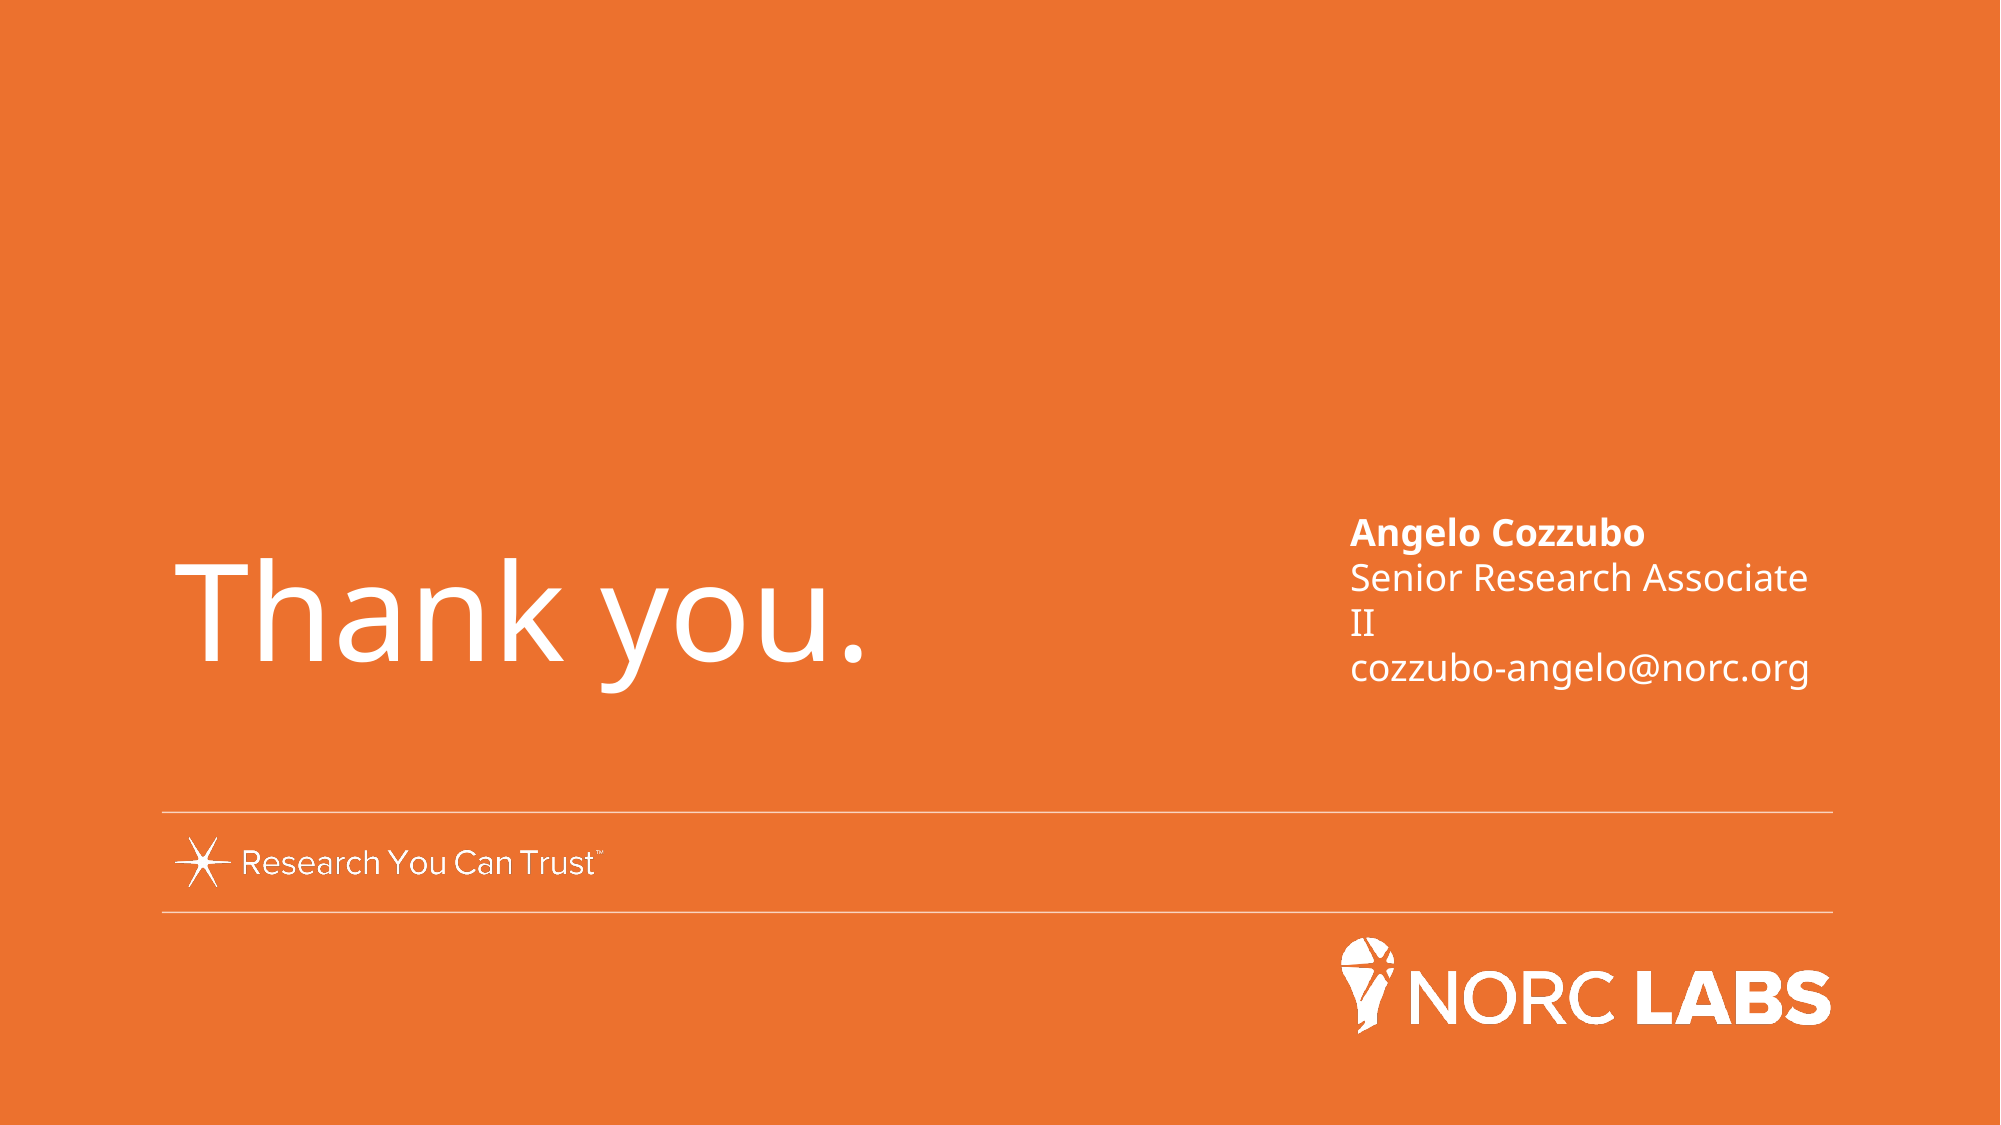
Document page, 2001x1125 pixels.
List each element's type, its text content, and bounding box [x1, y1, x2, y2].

list Angelo Cozzubo Senior Research Associate II cozzubo-angelo@norc.org [1350, 193, 1826, 689]
title Thank you. [174, 531, 987, 689]
